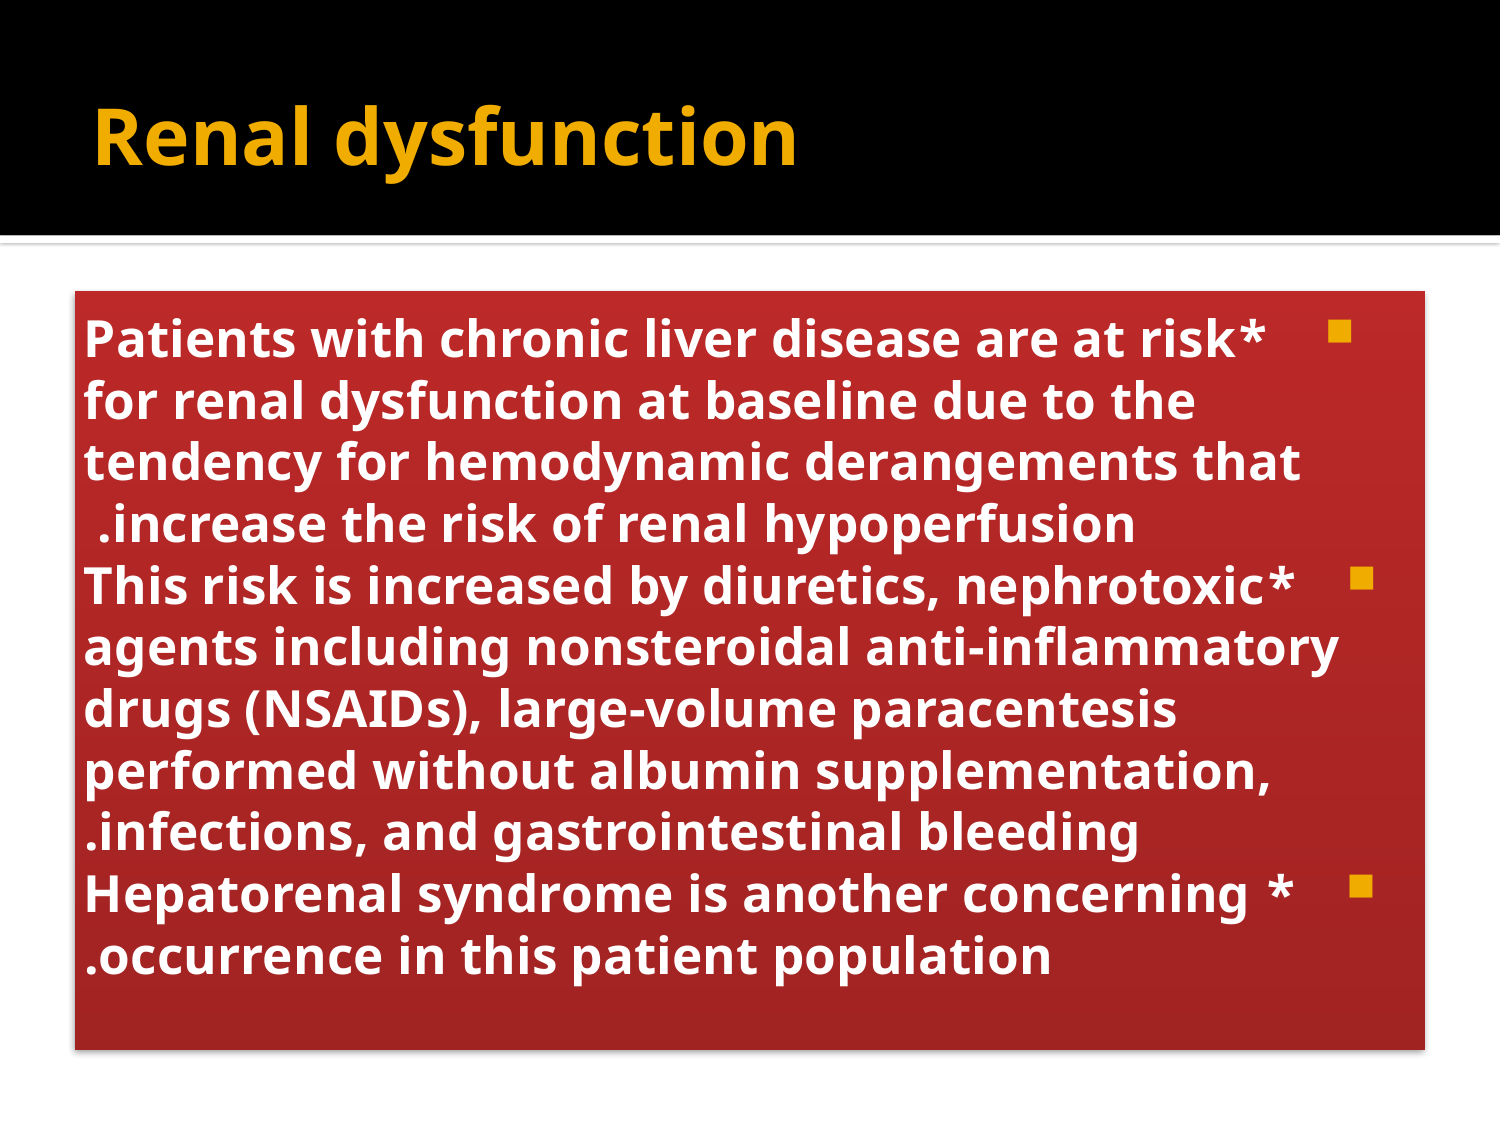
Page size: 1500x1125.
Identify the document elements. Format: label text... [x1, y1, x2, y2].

title Renal dysfunction [76, 78, 1427, 284]
list *Patients with chronic liver disease are at risk for renal dysfunction at baseline due to the tendency for hemodynamic derangements that increase the risk of renal hypoperfusion. *This risk is increased by diuretics, nephrotoxic agents including nonsteroidal anti-inflammatory drugs (NSAIDs), large-volume paracentesis performed without albumin supplementation, infections, and gastrointestinal bleeding. * Hepatorenal syndrome is another concerning occurrence in this patient population. [75, 291, 1425, 1050]
